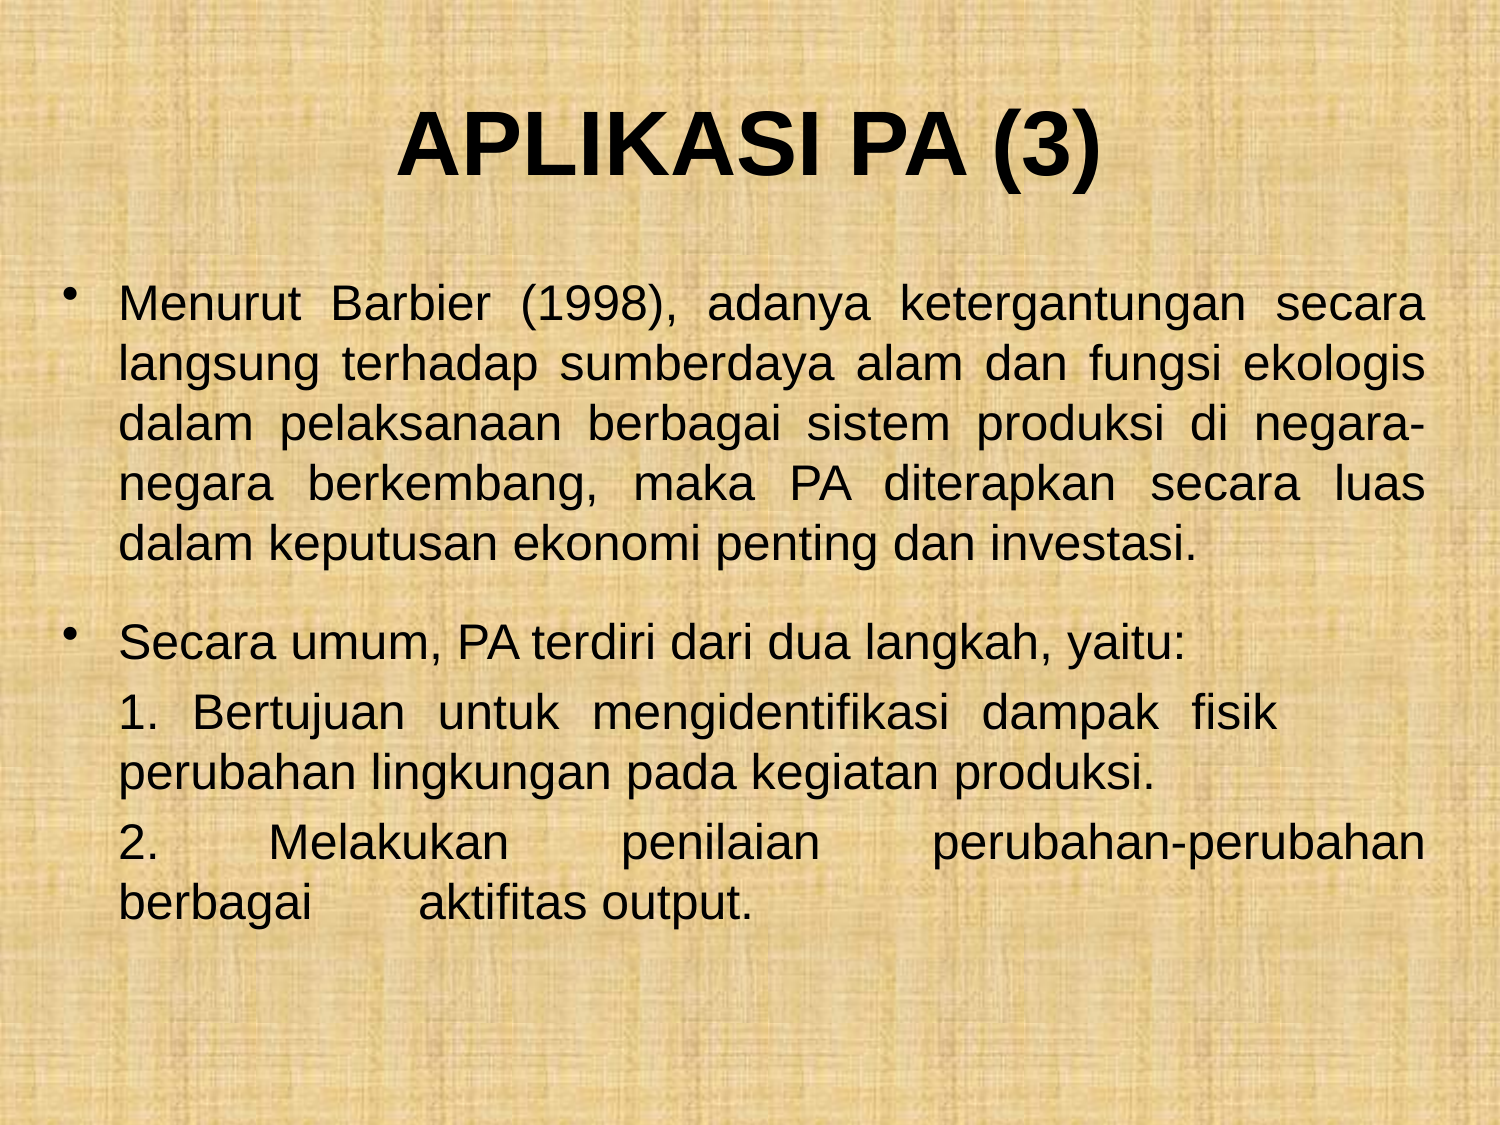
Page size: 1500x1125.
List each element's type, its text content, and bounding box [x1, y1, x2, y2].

list Menurut Barbier (1998), adanya ketergantungan secara langsung terhadap sumberdaya alam dan fungsi ekologis dalam pelaksanaan berbagai sistem produksi di negara-negara berkembang, maka PA diterapkan secara luas dalam keputusan ekonomi penting dan investasi. Secara umum, PA terdiri dari dua langkah, yaitu: 1. Bertujuan untuk mengidentifikasi dampak fisik perubahan lingkungan pada kegiatan produksi. 2. Melakukan penilaian perubahan-perubahan berbagai aktifitas output. [46, 262, 1442, 1067]
picture [0, 0, 1500, 1125]
title APLIKASI PA (3) [74, 44, 1426, 233]
